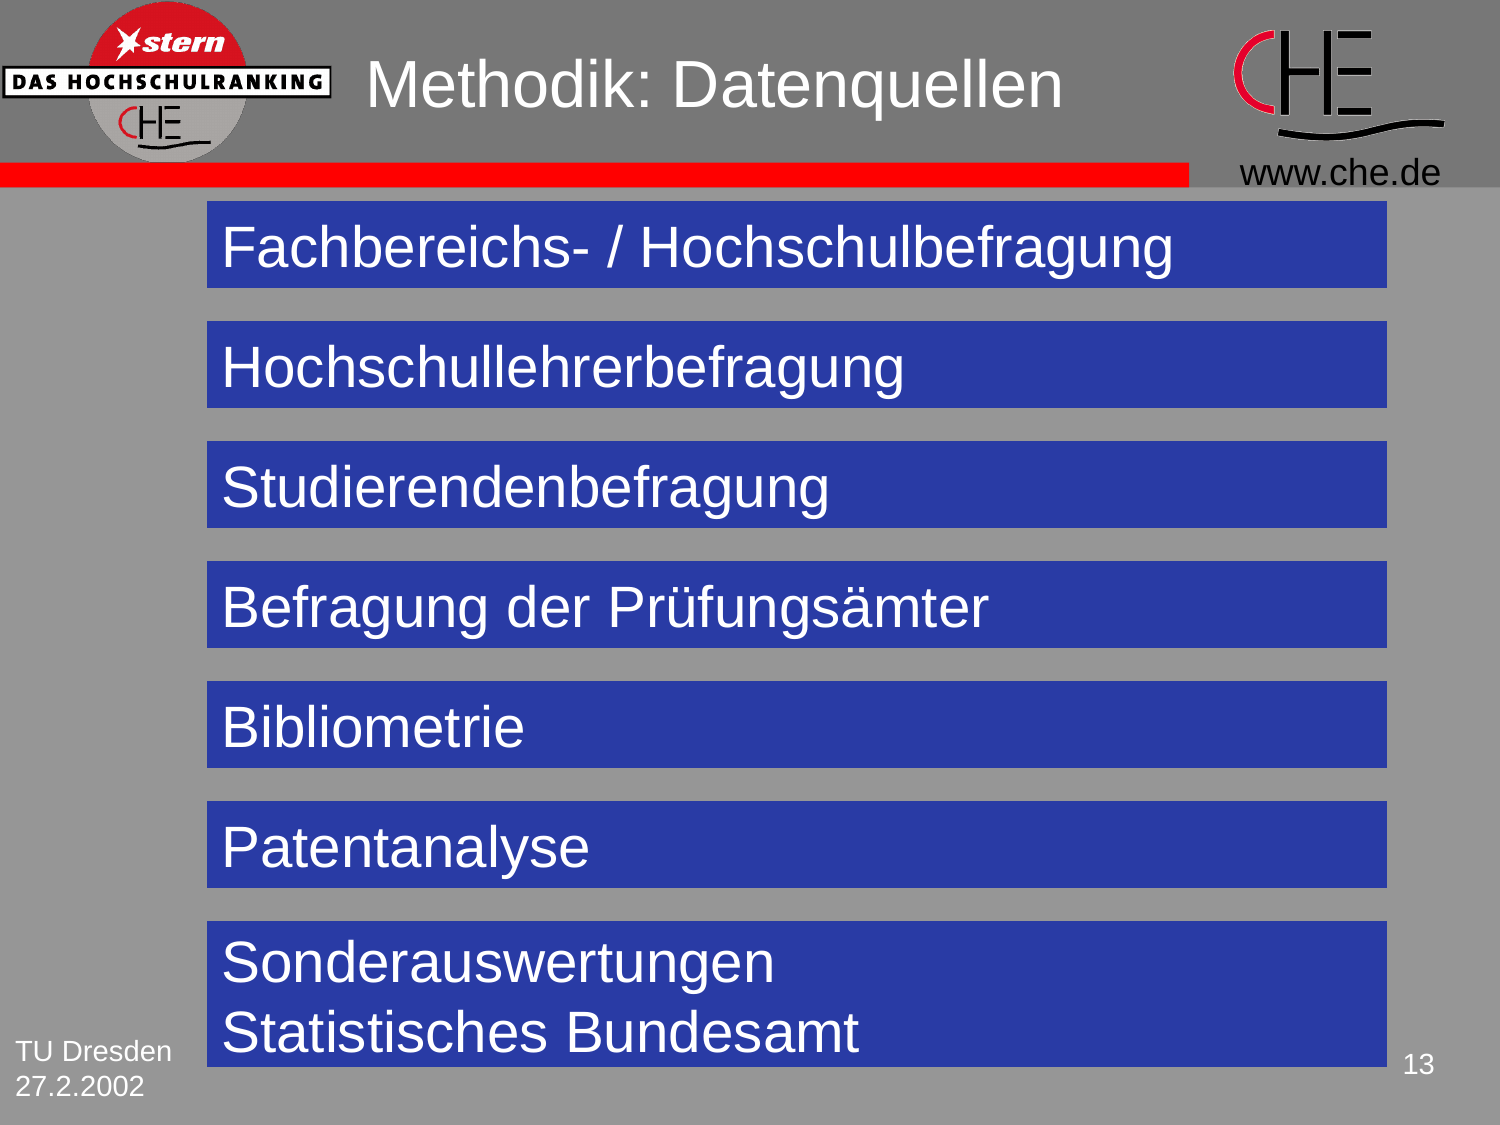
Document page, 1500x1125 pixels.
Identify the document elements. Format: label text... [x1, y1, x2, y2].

text_box Bibliometrie [206, 680, 1388, 769]
text_box Befragung der Prüfungsämter [206, 560, 1388, 649]
text_box Sonderauswertungen Statistisches Bundesamt [206, 920, 1388, 1068]
picture [1233, 27, 1446, 143]
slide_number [0, 1025, 313, 1100]
text_box Patentanalyse [206, 800, 1388, 889]
text_box Hochschullehrerbefragung [206, 320, 1388, 409]
slide_number 13 [1362, 1037, 1450, 1100]
text_box Studierendenbefragung [206, 440, 1388, 529]
title Methodik: Datenquellen [350, 0, 1175, 163]
picture [0, 0, 332, 163]
text_box Fachbereichs- / Hochschulbefragung [206, 200, 1388, 289]
